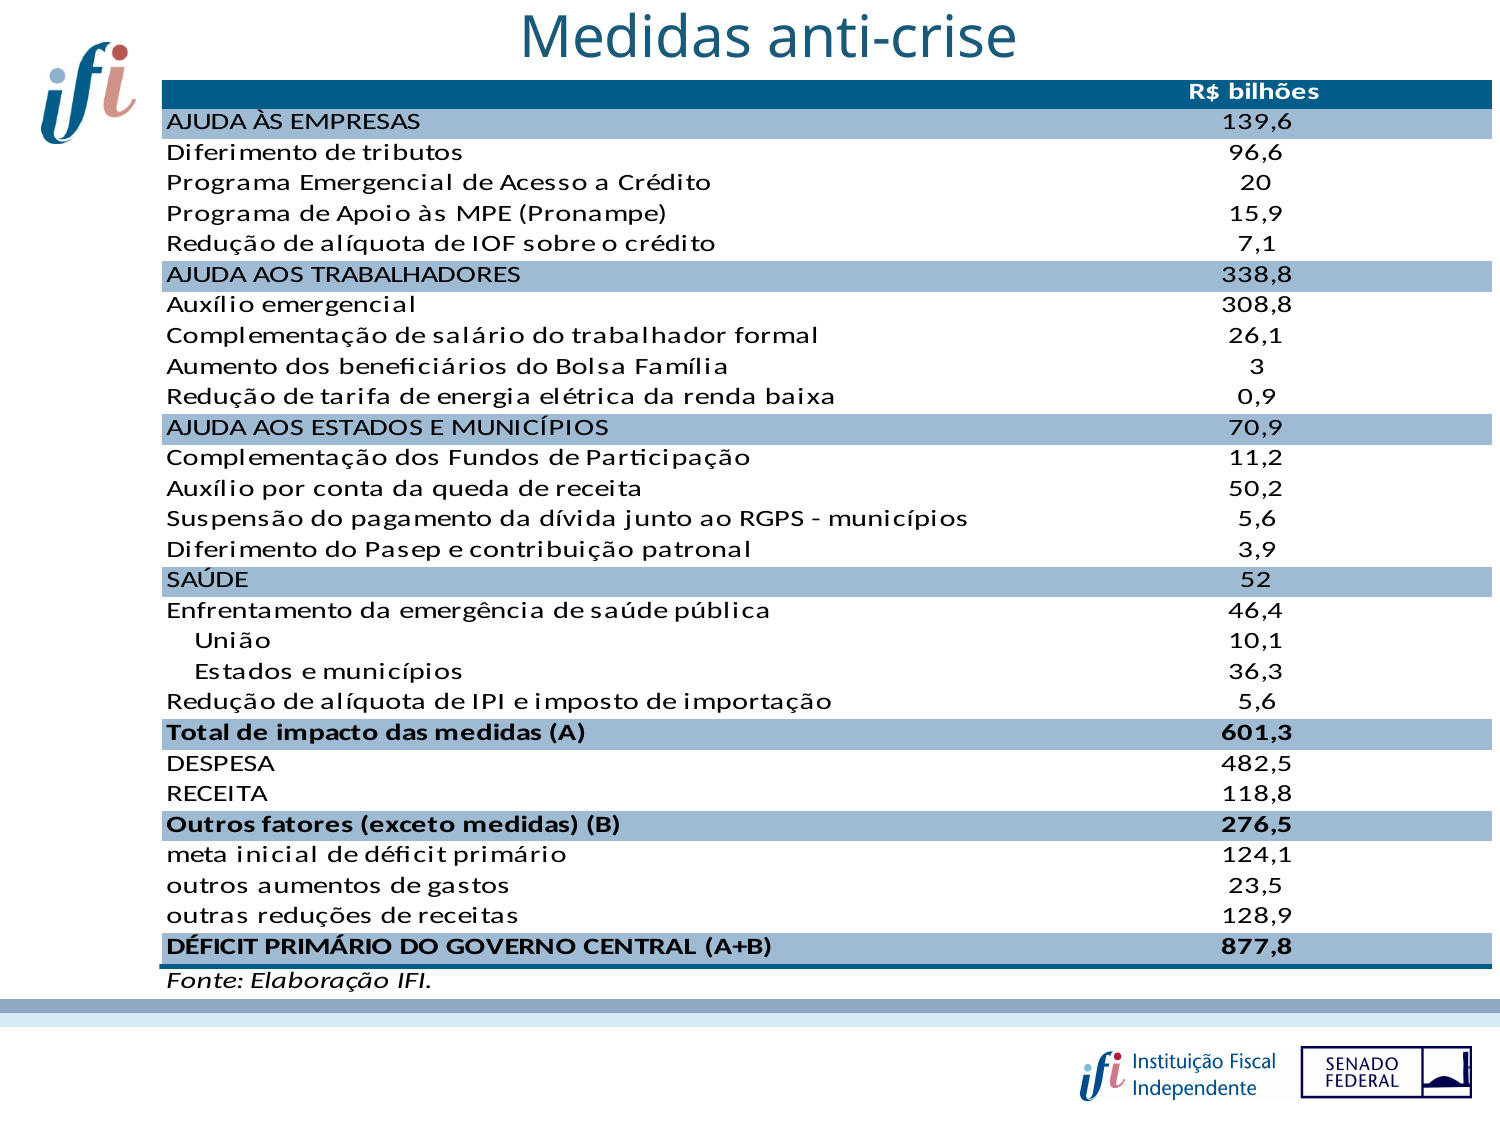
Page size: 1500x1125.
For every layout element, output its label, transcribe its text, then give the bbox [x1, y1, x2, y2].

picture [1080, 1046, 1472, 1101]
picture [41, 42, 123, 144]
title Medidas anti-crise [123, 0, 1415, 174]
picture [41, 133, 50, 144]
picture [0, 77, 1500, 1027]
